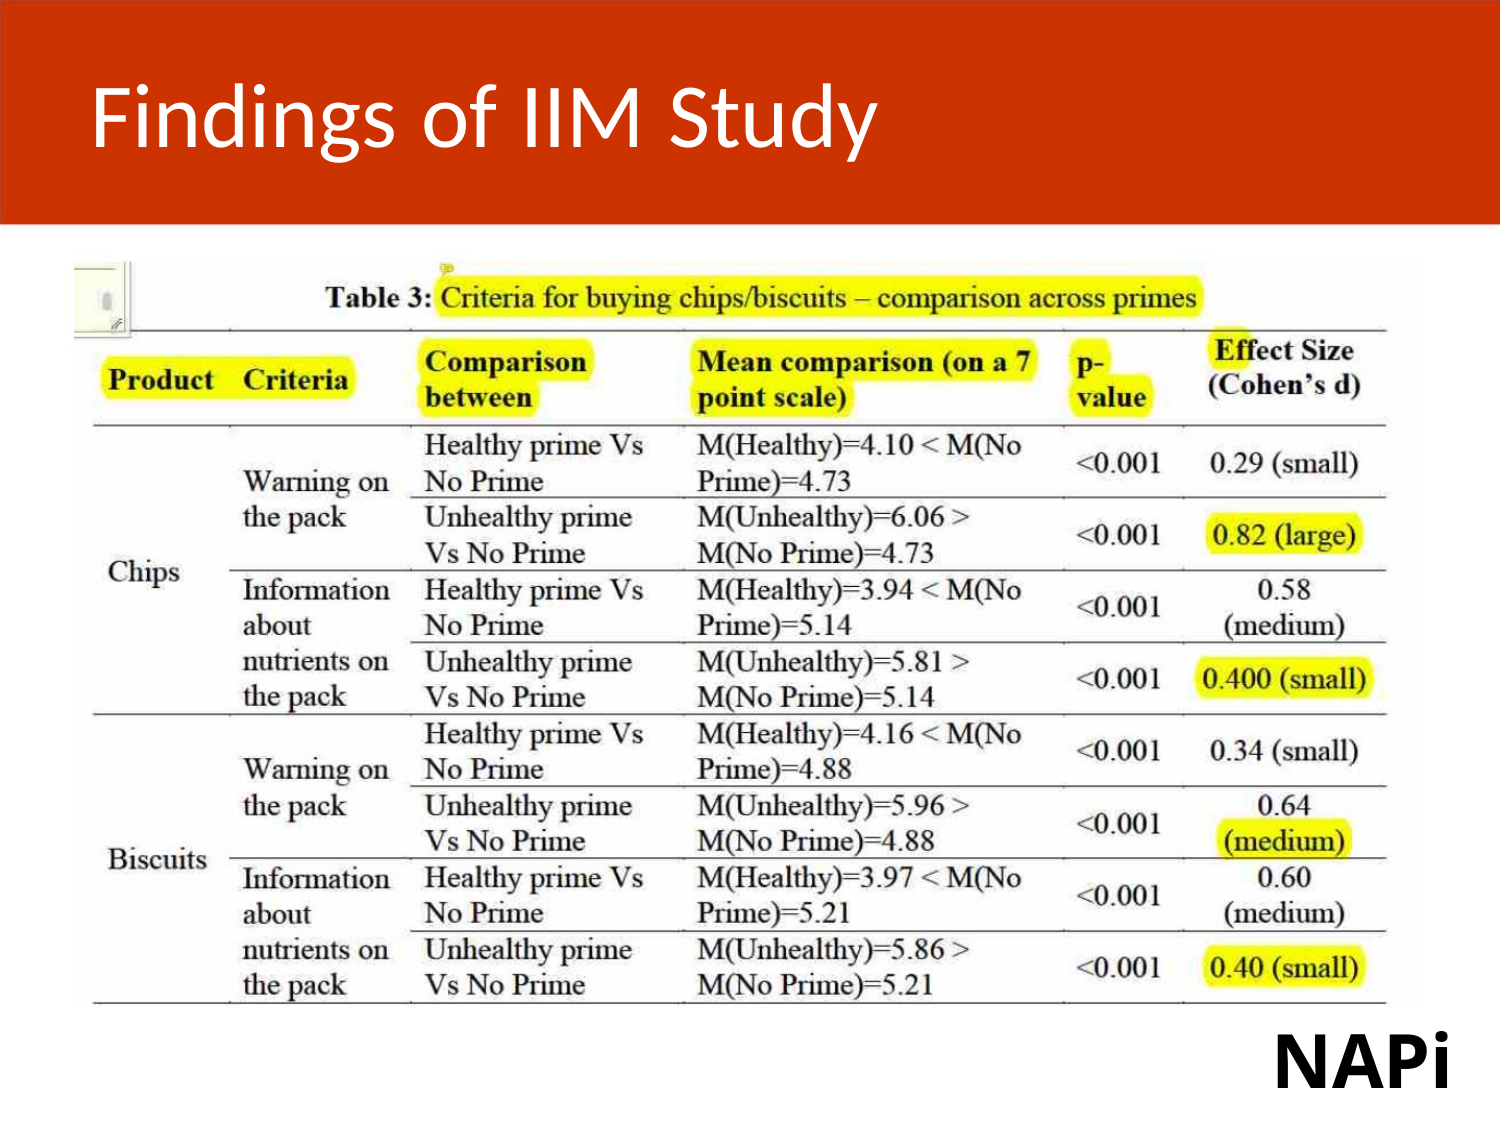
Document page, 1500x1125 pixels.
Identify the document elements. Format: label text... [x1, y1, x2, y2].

text_box Findings of IIM Study [89, 79, 896, 166]
text_box [0, 0, 1500, 1125]
text_box NAPi [1271, 1027, 1488, 1105]
